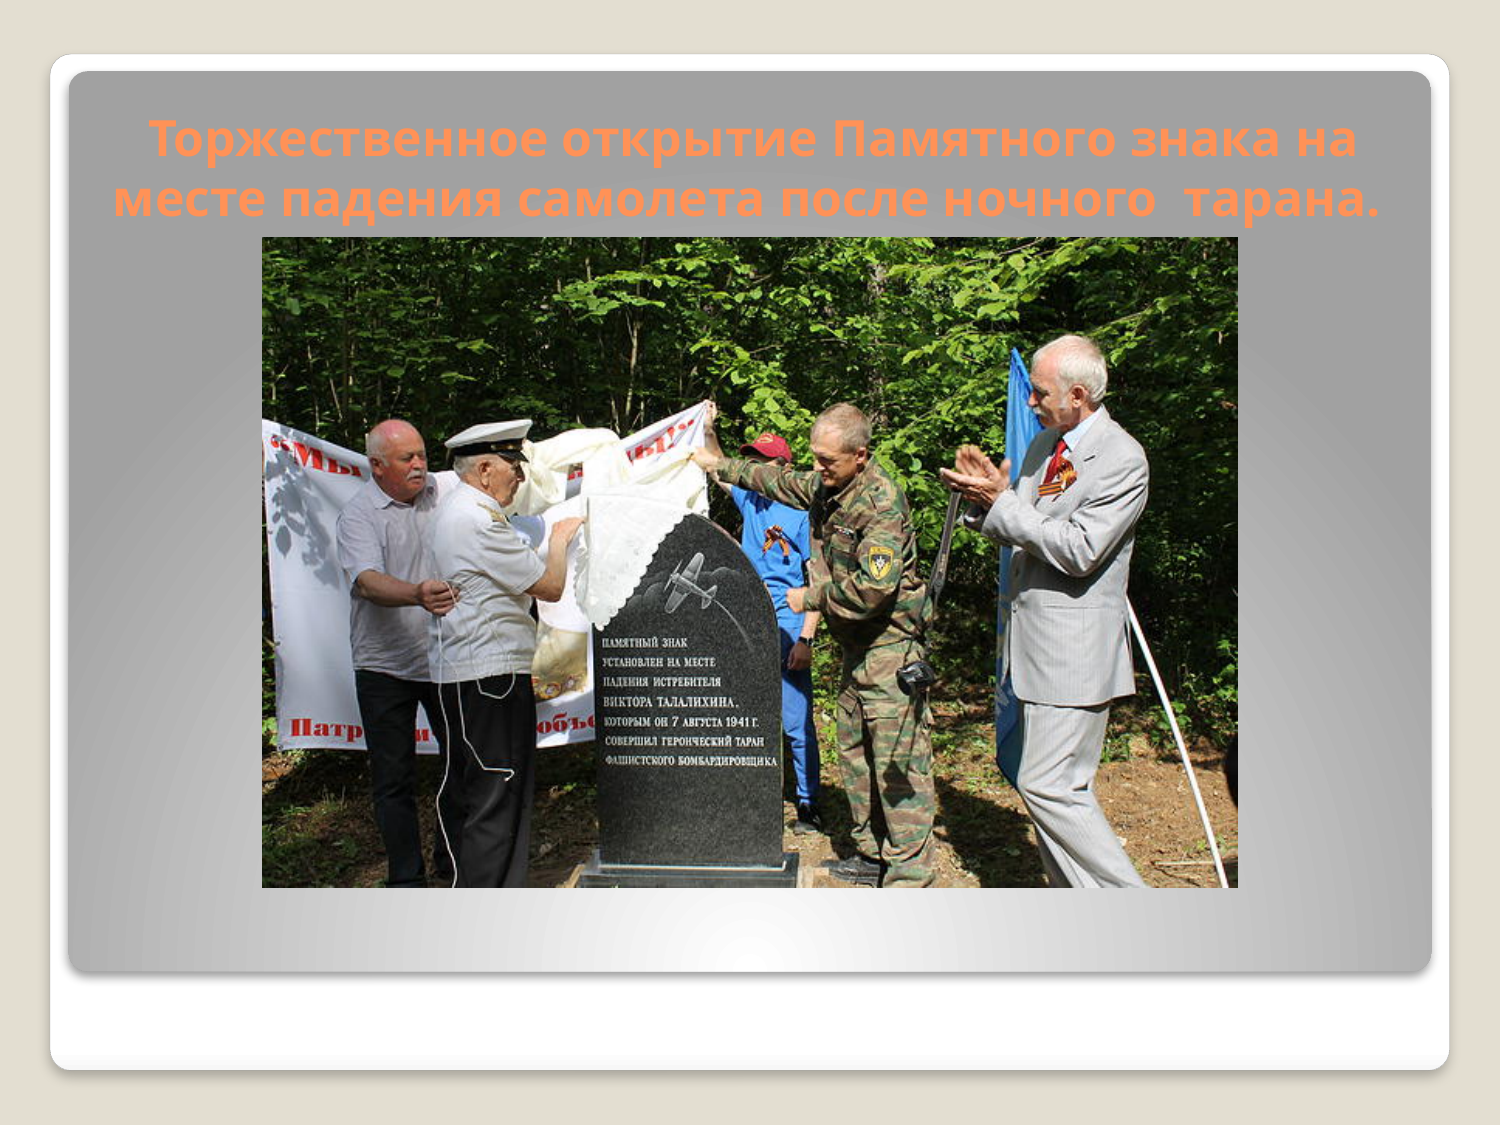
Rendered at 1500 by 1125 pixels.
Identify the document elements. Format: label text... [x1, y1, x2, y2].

picture [262, 237, 1238, 888]
title Торжественное открытие Памятного знака на месте падения самолета после ночного тарана. [82, 70, 1425, 235]
